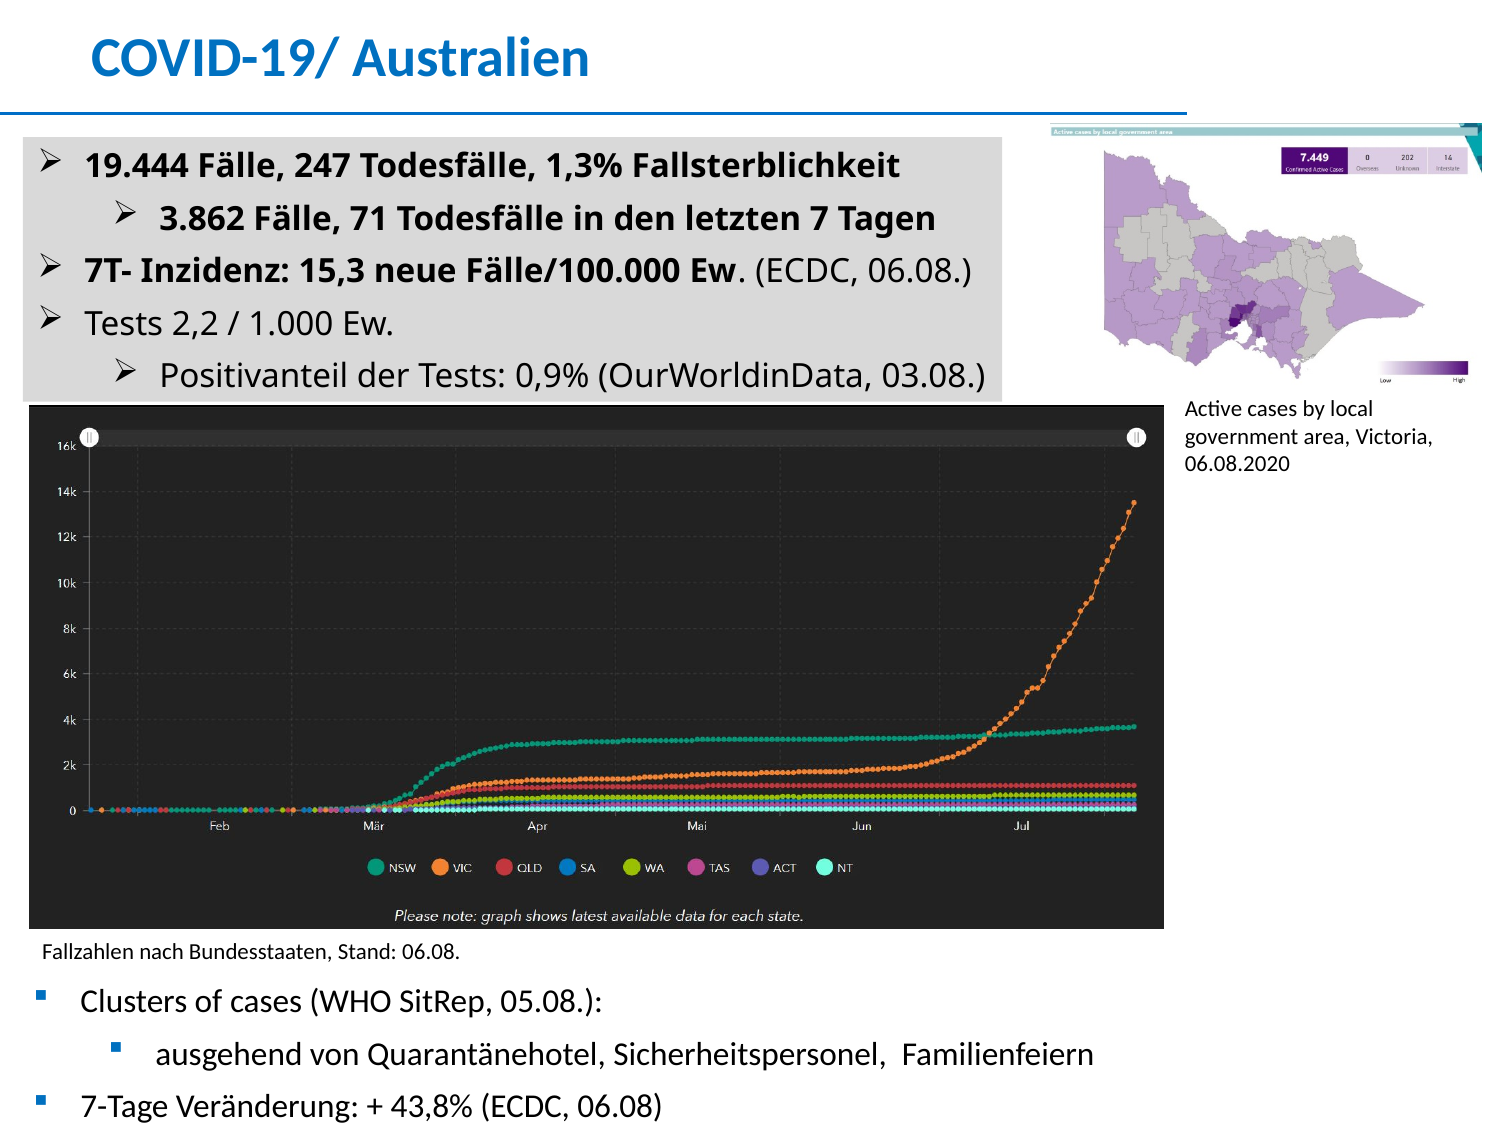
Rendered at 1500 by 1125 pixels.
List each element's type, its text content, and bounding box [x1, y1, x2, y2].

text_box Clusters of cases (WHO SitRep, 05.08.): ausgehend von Quarantänehotel, Sicherheitspersonel, Familienfeiern 7-Tage Veränderung: + 43,8% (ECDC, 06.08) [18, 971, 1294, 1125]
text_box Fallzahlen nach Bundesstaaten, Stand: 06.08. [27, 936, 1140, 972]
text_box Active cases by local government area, Victoria, 06.08.2020 [1169, 394, 1482, 484]
text_box 19.444 Fälle, 247 Todesfälle, 1,3% Fallsterblichkeit 3.862 Fälle, 71 Todesfälle in den letzten 7 Tagen 7T- Inzidenz: 15,3 neue Fälle/100.000 Ew. (ECDC, 06.08.) Tests 2,2 / 1.000 Ew. Positivanteil der Tests: 0,9% (OurWorldinData, 03.08.) [22, 137, 1003, 402]
picture [29, 405, 1164, 930]
title COVID-19/ Australien [76, 0, 1405, 108]
picture [1050, 123, 1482, 387]
